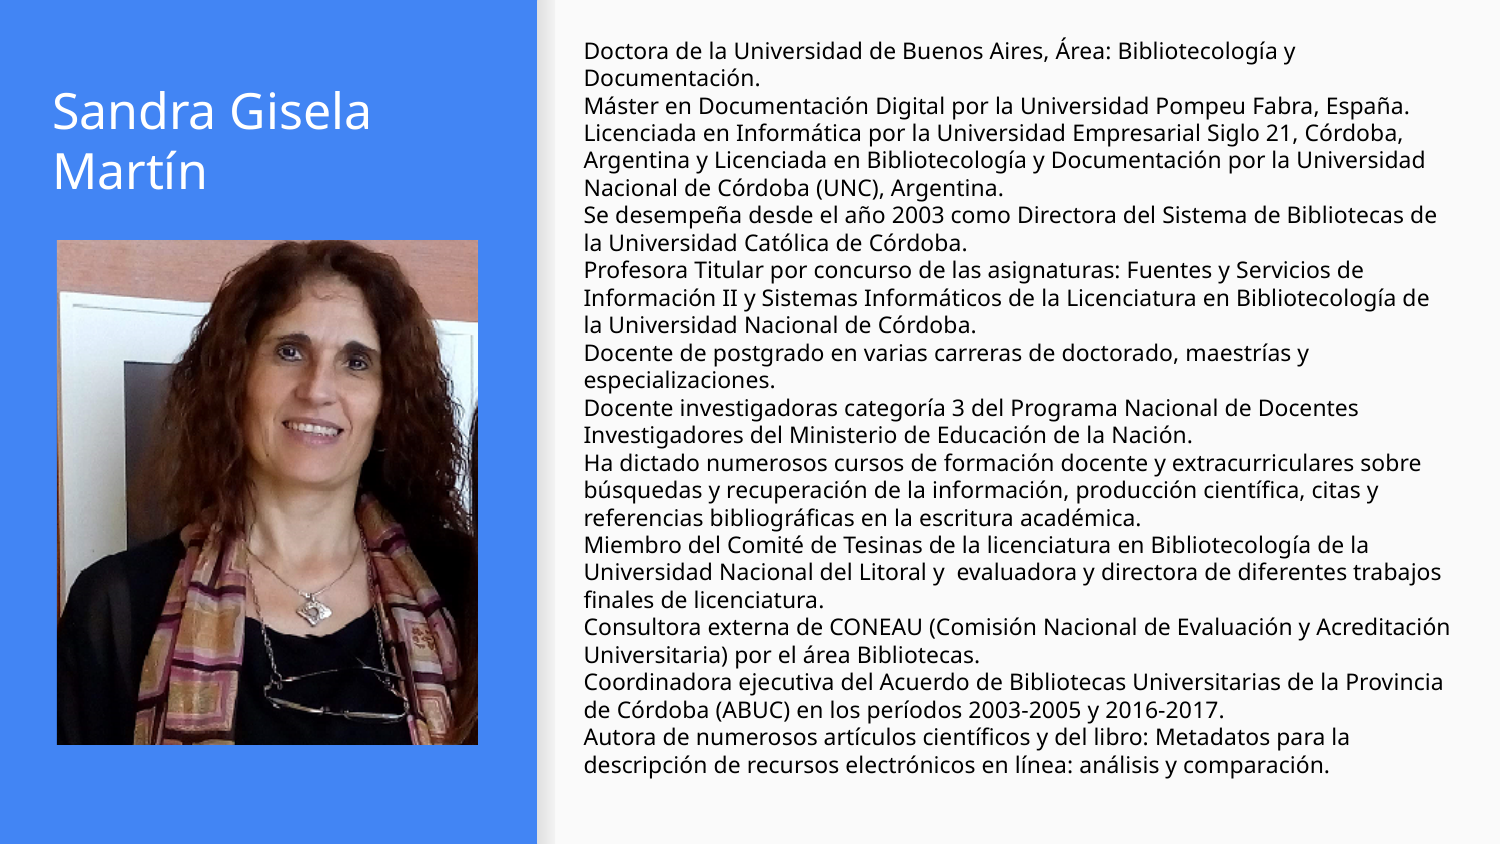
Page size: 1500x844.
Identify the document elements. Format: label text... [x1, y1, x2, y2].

text_box Doctora de la Universidad de Buenos Aires, Área: Bibliotecología y Documentación. Máster en Documentación Digital por la Universidad Pompeu Fabra, España. Licenciada en Informática por la Universidad Empresarial Siglo 21, Córdoba, Argentina y Licenciada en Bibliotecología y Documentación por la Universidad Nacional de Córdoba (UNC), Argentina. Se desempeña desde el año 2003 como Directora del Sistema de Bibliotecas de la Universidad Católica de Córdoba. Profesora Titular por concurso de las asignaturas: Fuentes y Servicios de Información II y Sistemas Informáticos de la Licenciatura en Bibliotecología de la Universidad Nacional de Córdoba. Docente de postgrado en varias carreras de doctorado, maestrías y especializaciones. Docente investigadoras categoría 3 del Programa Nacional de Docentes Investigadores del Ministerio de Educación de la Nación. Ha dictado numerosos cursos de formación docente y extracurriculares sobre búsquedas y recuperación de la información, producción científica, citas y referencias bibliográficas en la escritura académica. Miembro del Comité de Tesinas de la licenciatura en Bibliotecología de la Universidad Nacional del Litoral y evaluadora y directora de diferentes trabajos finales de licenciatura. Consultora externa de CONEAU (Comisión Nacional de Evaluación y Acreditación Universitaria) por el área Bibliotecas. Coordinadora ejecutiva del Acuerdo de Bibliotecas Universitarias de la Provincia de Córdoba (ABUC) en los períodos 2003-2005 y 2016-2017. Autora de numerosos artículos científicos y del libro: Metadatos para la descripción de recursos electrónicos en línea: análisis y comparación. [568, 21, 1469, 793]
picture [56, 240, 478, 745]
title Sandra Gisela Martín [37, 58, 498, 216]
